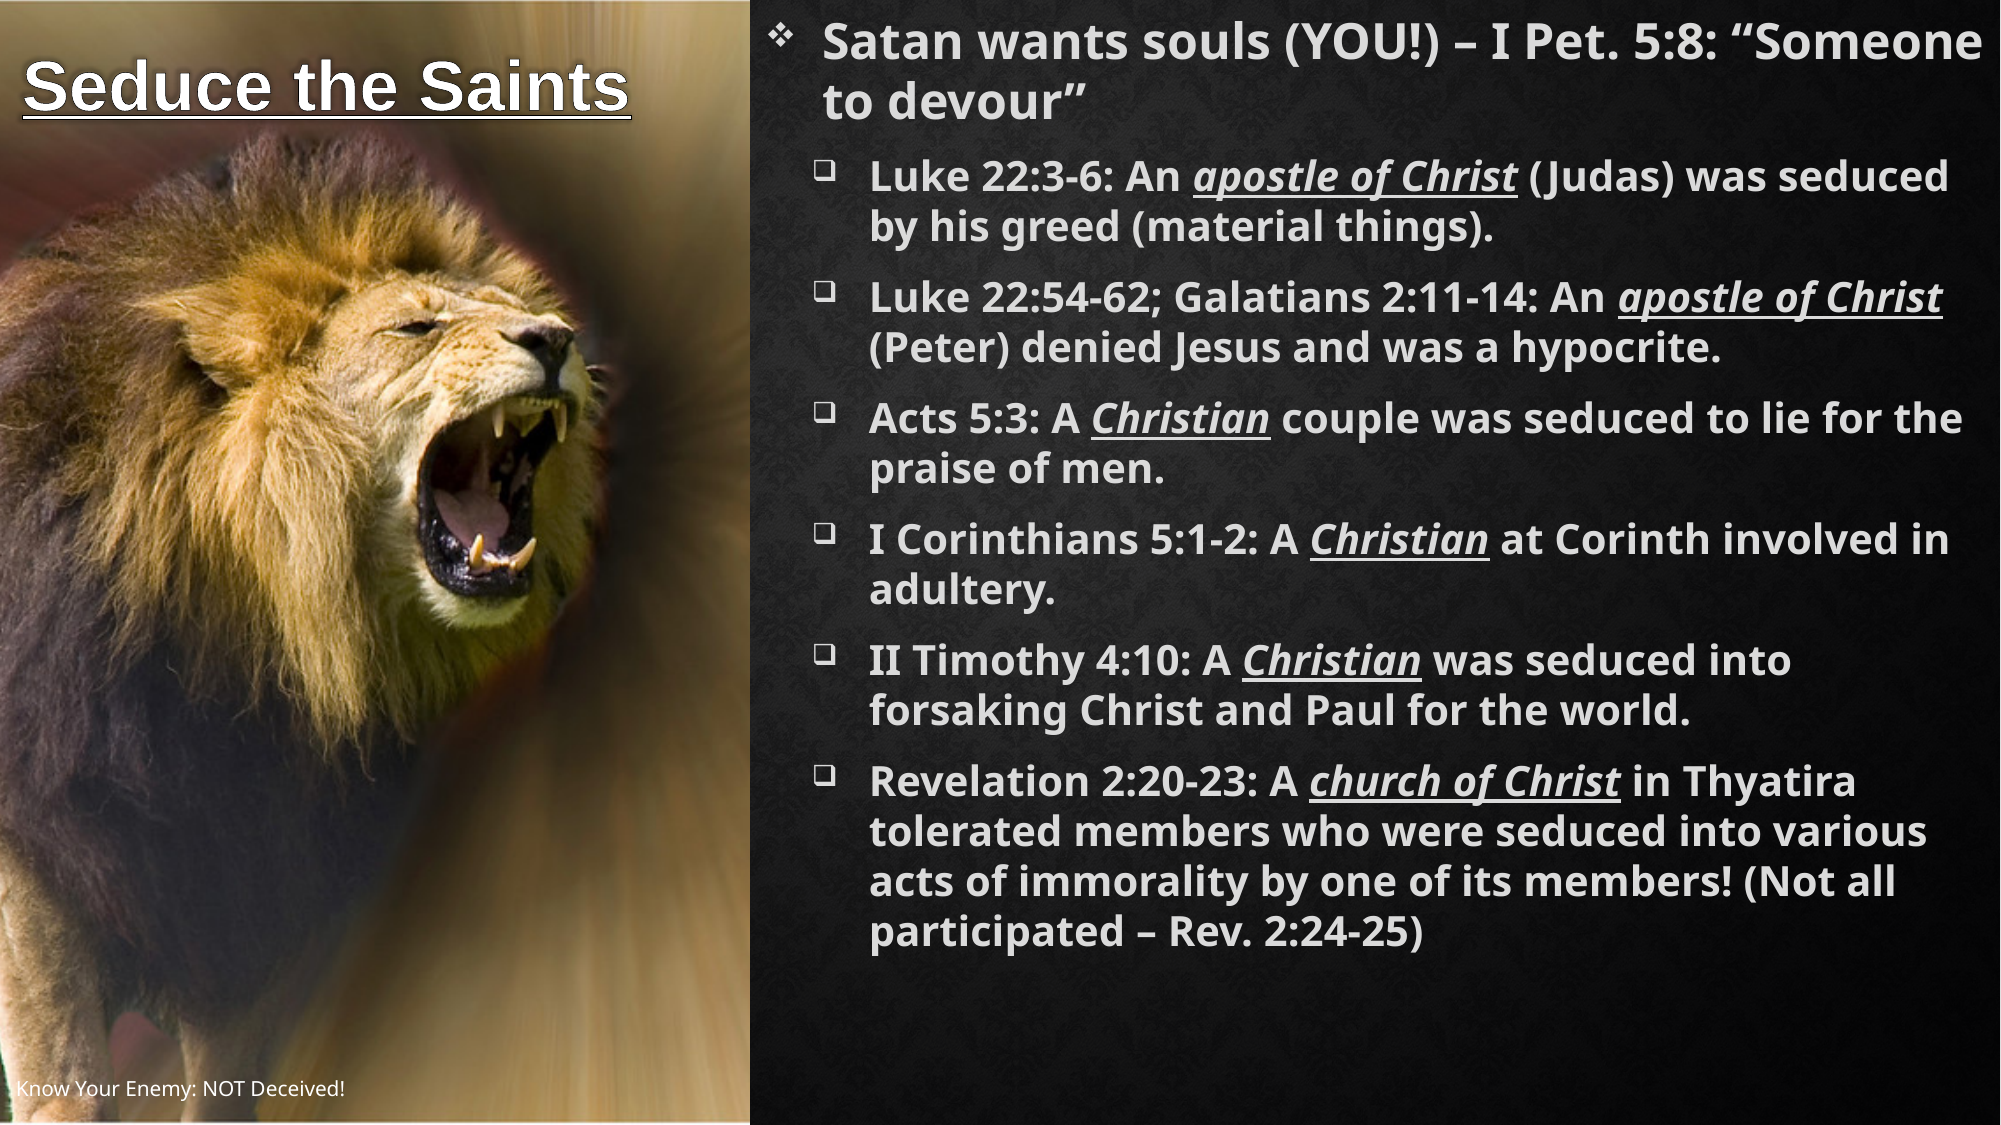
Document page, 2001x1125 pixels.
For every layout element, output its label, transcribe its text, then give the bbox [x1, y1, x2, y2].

picture [0, 0, 751, 1125]
text_box Satan wants souls (YOU!) – I Pet. 5:8: “Someone to devour” Luke 22:3-6: An apostle of Christ (Judas) was seduced by his greed (material things). Luke 22:54-62; Galatians 2:11-14: An apostle of Christ (Peter) denied Jesus and was a hypocrite. Acts 5:3: A Christian couple was seduced to lie for the praise of men. I Corinthians 5:1-2: A Christian at Corinth involved in adultery. II Timothy 4:10: A Christian was seduced into forsaking Christ and Paul for the world. Revelation 2:20-23: A church of Christ in Thyatira tolerated members who were seduced into various acts of immorality by one of its members! (Not all participated – Rev. 2:24-25) [757, 1, 2000, 1125]
